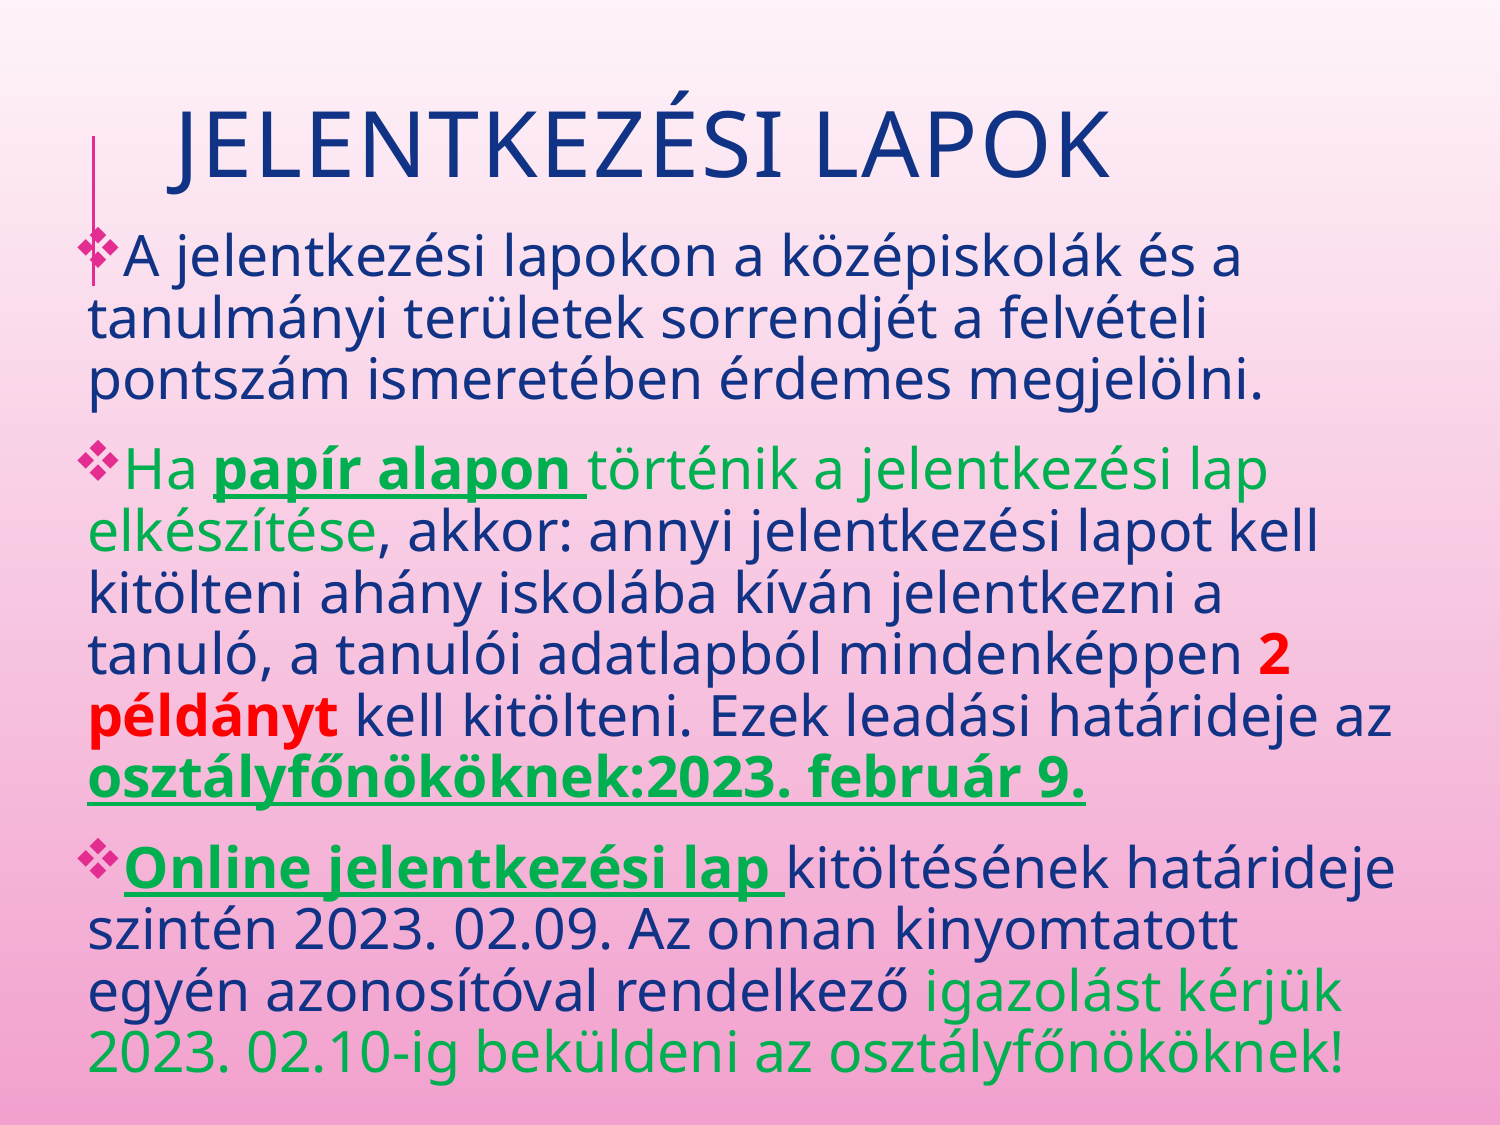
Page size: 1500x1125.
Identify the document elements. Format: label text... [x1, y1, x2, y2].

title Jelentkezési lapok [159, 27, 1356, 219]
list A jelentkezési lapokon a középiskolák és a tanulmányi területek sorrendjét a felvételi pontszám ismeretében érdemes megjelölni. Ha papír alapon történik a jelentkezési lap elkészítése, akkor: annyi jelentkezési lapot kell kitölteni ahány iskolába kíván jelentkezni a tanuló, a tanulói adatlapból mindenképpen 2 példányt kell kitölteni. Ezek leadási határideje az osztályfőnököknek:2023. február 9. Online jelentkezési lap kitöltésének határideje szintén 2023. 02.09. Az onnan kinyomtatott egyén azonosítóval rendelkező igazolást kérjük 2023. 02.10-ig beküldeni az osztályfőnököknek! [64, 219, 1412, 1106]
